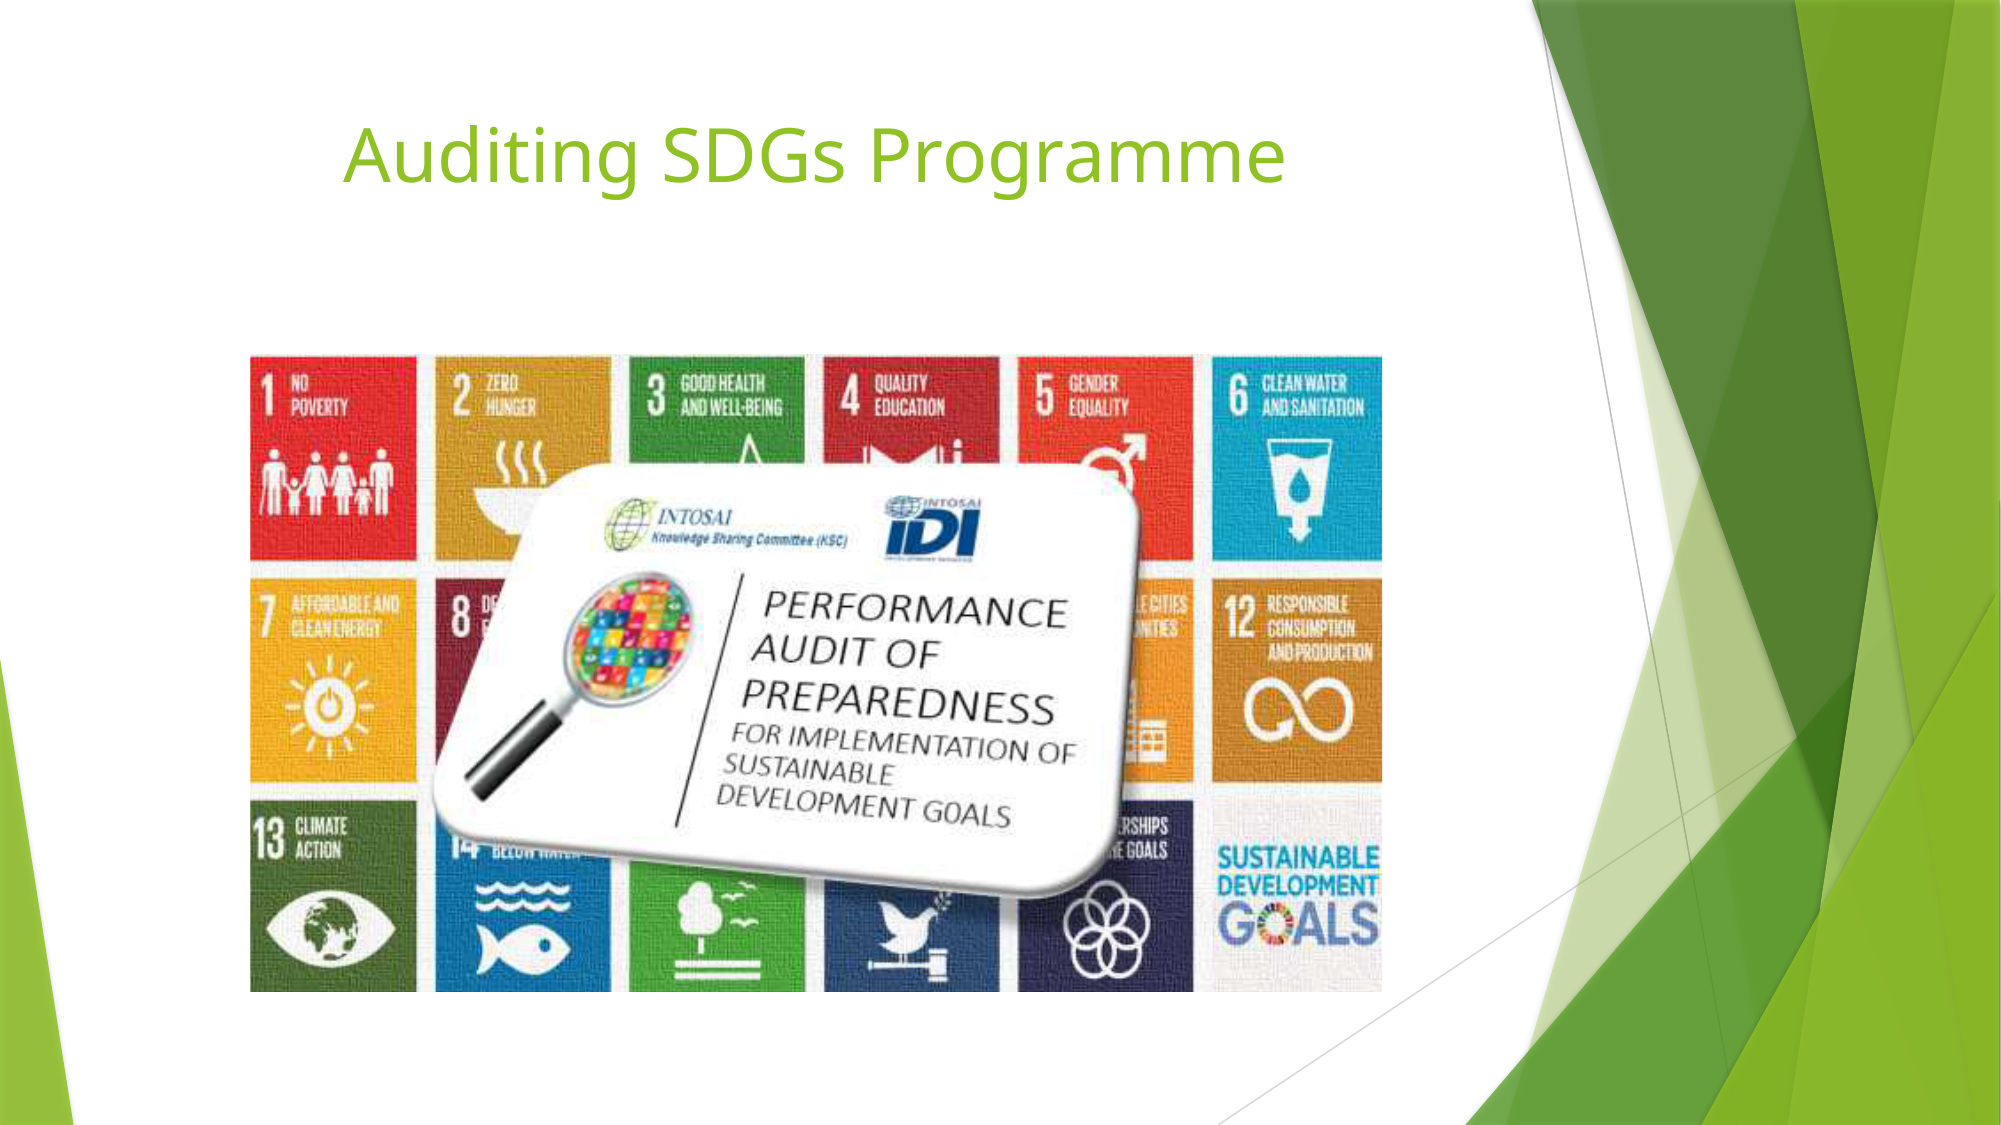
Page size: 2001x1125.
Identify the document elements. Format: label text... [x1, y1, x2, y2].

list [249, 353, 1383, 992]
title Auditing SDGs Programme [111, 99, 1522, 317]
